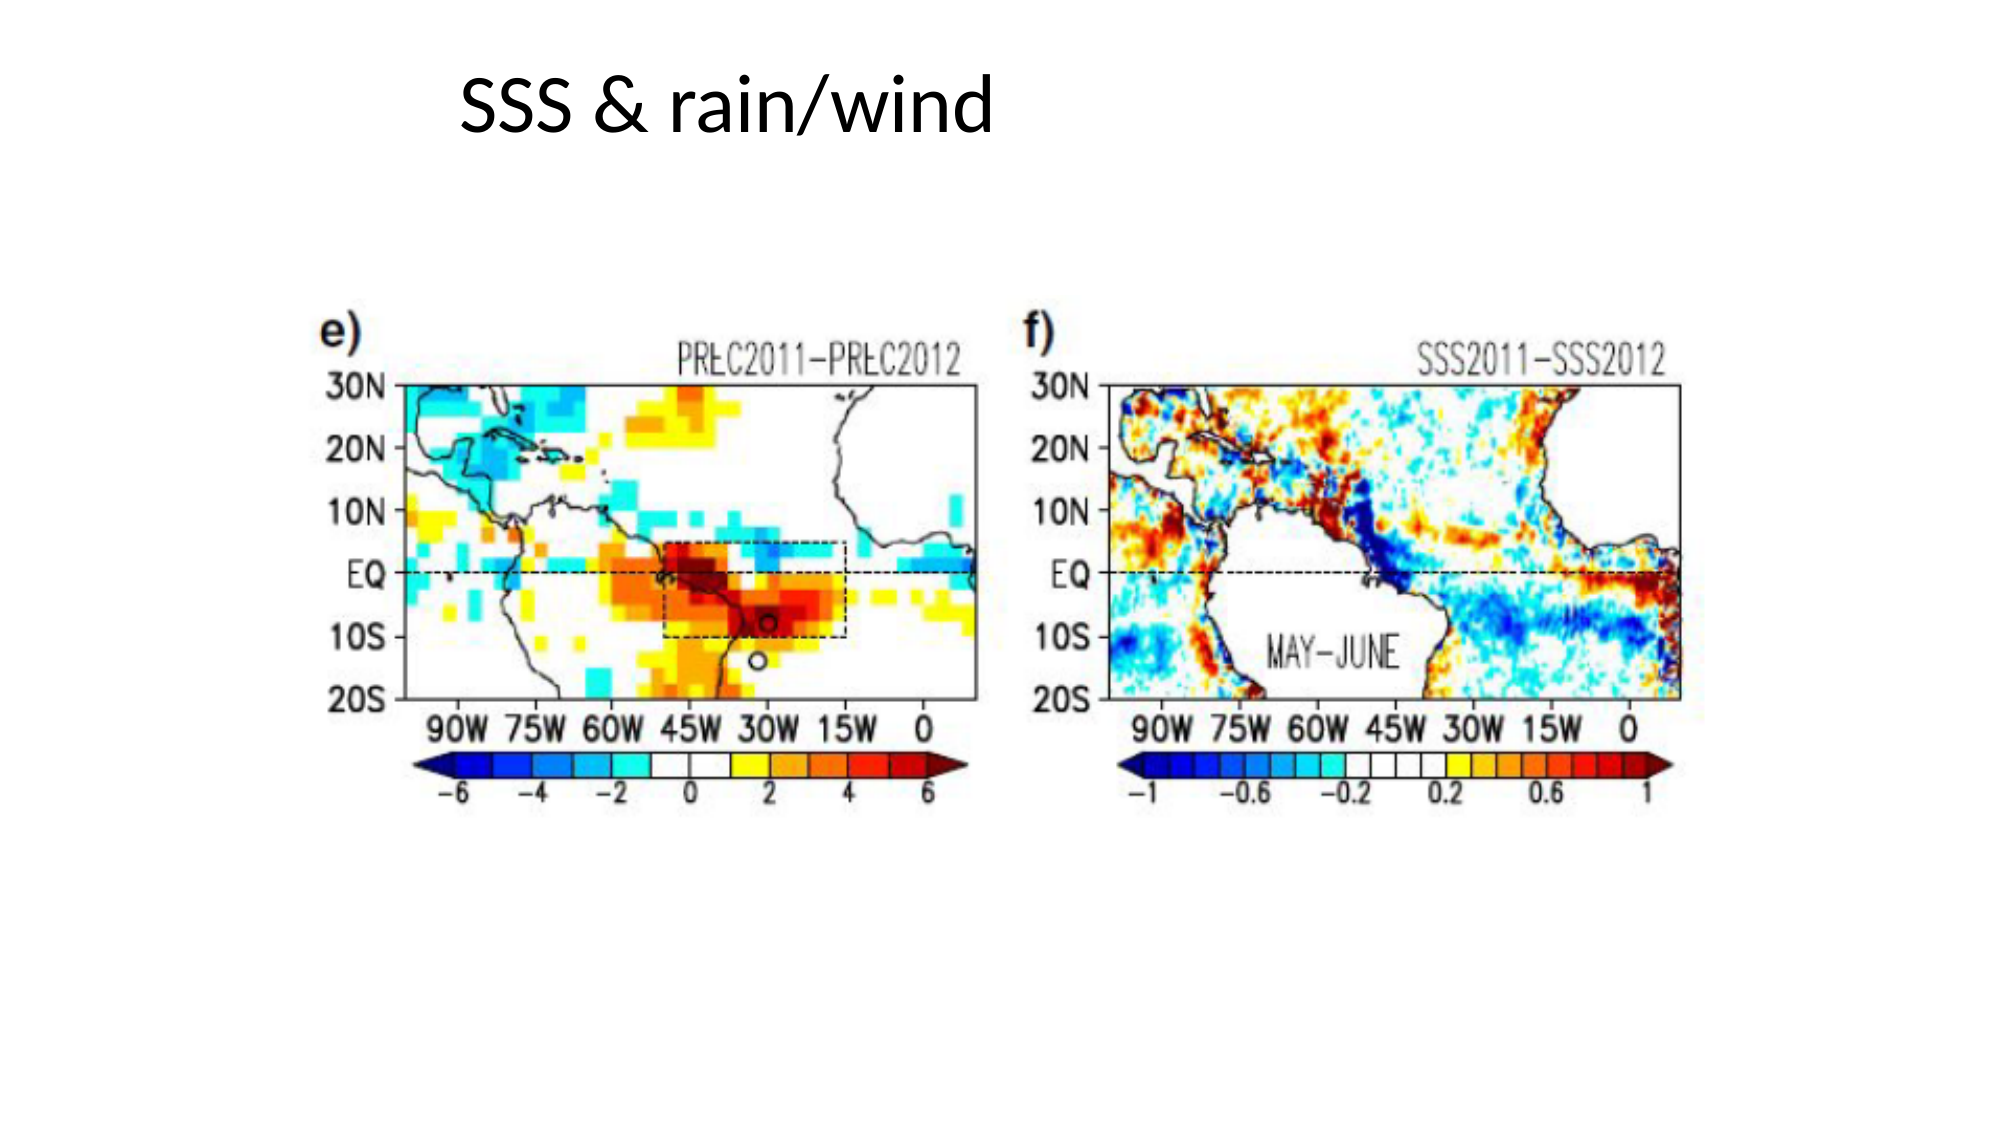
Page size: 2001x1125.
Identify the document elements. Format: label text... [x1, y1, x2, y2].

text_box SSS & rain/wind [444, 42, 1012, 157]
picture [274, 295, 1726, 830]
